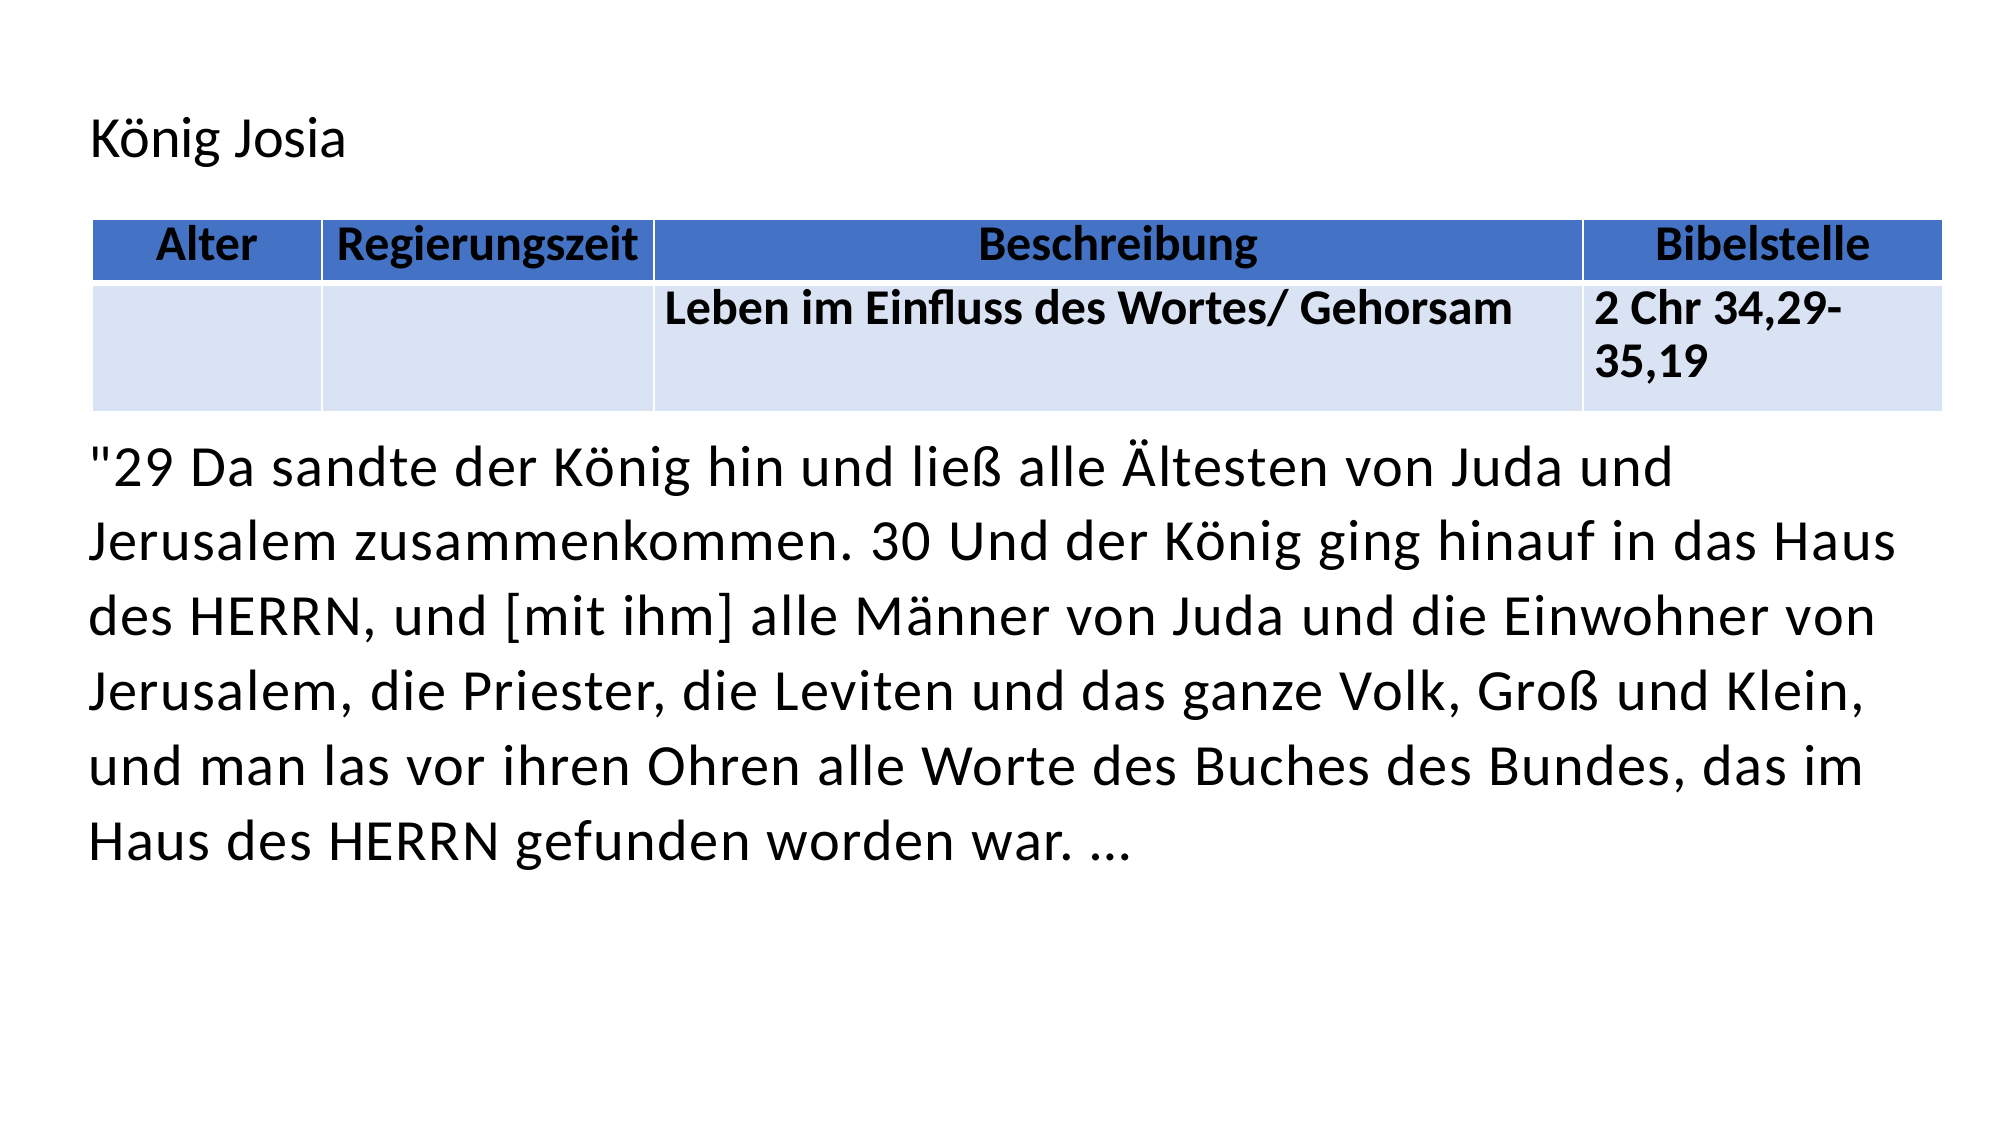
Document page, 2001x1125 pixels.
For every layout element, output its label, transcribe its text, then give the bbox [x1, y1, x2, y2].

text_box "29 Da sandte der König hin und ließ alle Ältesten von Juda und Jerusalem zusammenkommen. 30 Und der König ging hinauf in das Haus des HERRN, und [mit ihm] alle Männer von Juda und die Einwohner von Jerusalem, die Priester, die Leviten und das ganze Volk, Groß und Klein, und man las vor ihren Ohren alle Worte des Buches des Bundes, das im Haus des HERRN gefunden worden war. … [0, 415, 1944, 880]
table_header Alter [93, 220, 321, 280]
table_header Bibelstelle [1584, 220, 1942, 280]
table_cell 2 Chr 34,29-35,19 [1584, 286, 1942, 411]
table_cell Leben im Einfluss des Wortes/ Gehorsam [655, 286, 1582, 411]
table_header Beschreibung [655, 220, 1582, 280]
text_box König Josia [75, 87, 363, 177]
table_header Regierungszeit [323, 220, 653, 280]
table_cell [93, 286, 321, 411]
table_cell [323, 286, 653, 411]
